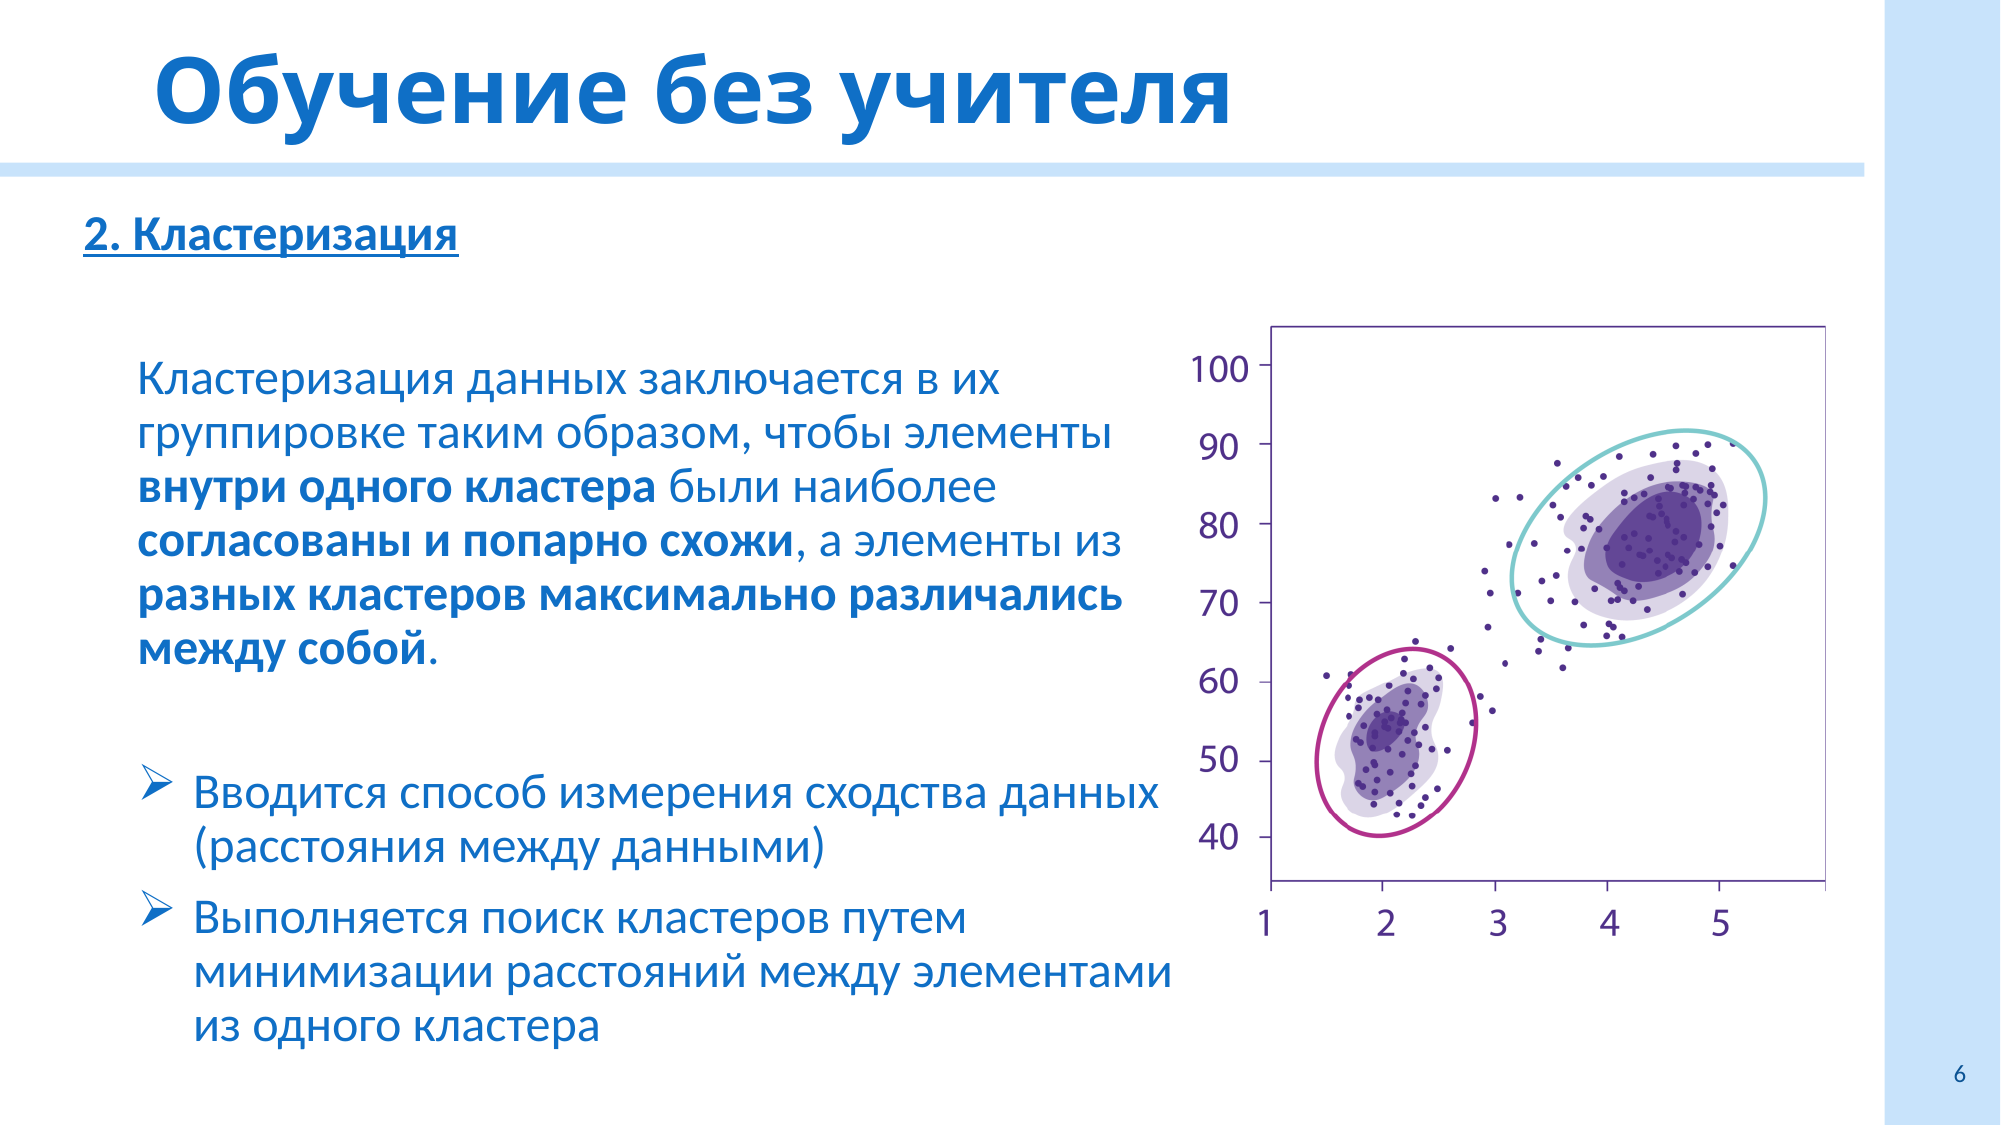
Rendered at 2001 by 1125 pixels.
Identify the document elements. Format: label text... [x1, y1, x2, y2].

list 2. Кластеризация Кластеризация данных заключается в их группировке таким образом, чтобы элементы внутри одного кластера были наиболее согласованы и попарно схожи, а элементы из разных кластеров максимально различались между собой. Вводится способ измерения сходства данных (расстояния между данными) Выполняется поиск кластеров путем минимизации расстояний между элементами из одного кластера [68, 200, 1202, 1062]
title Обучение без учителя [137, 18, 1863, 169]
slide_number 6 [1531, 1042, 1982, 1103]
picture [1188, 285, 1826, 945]
